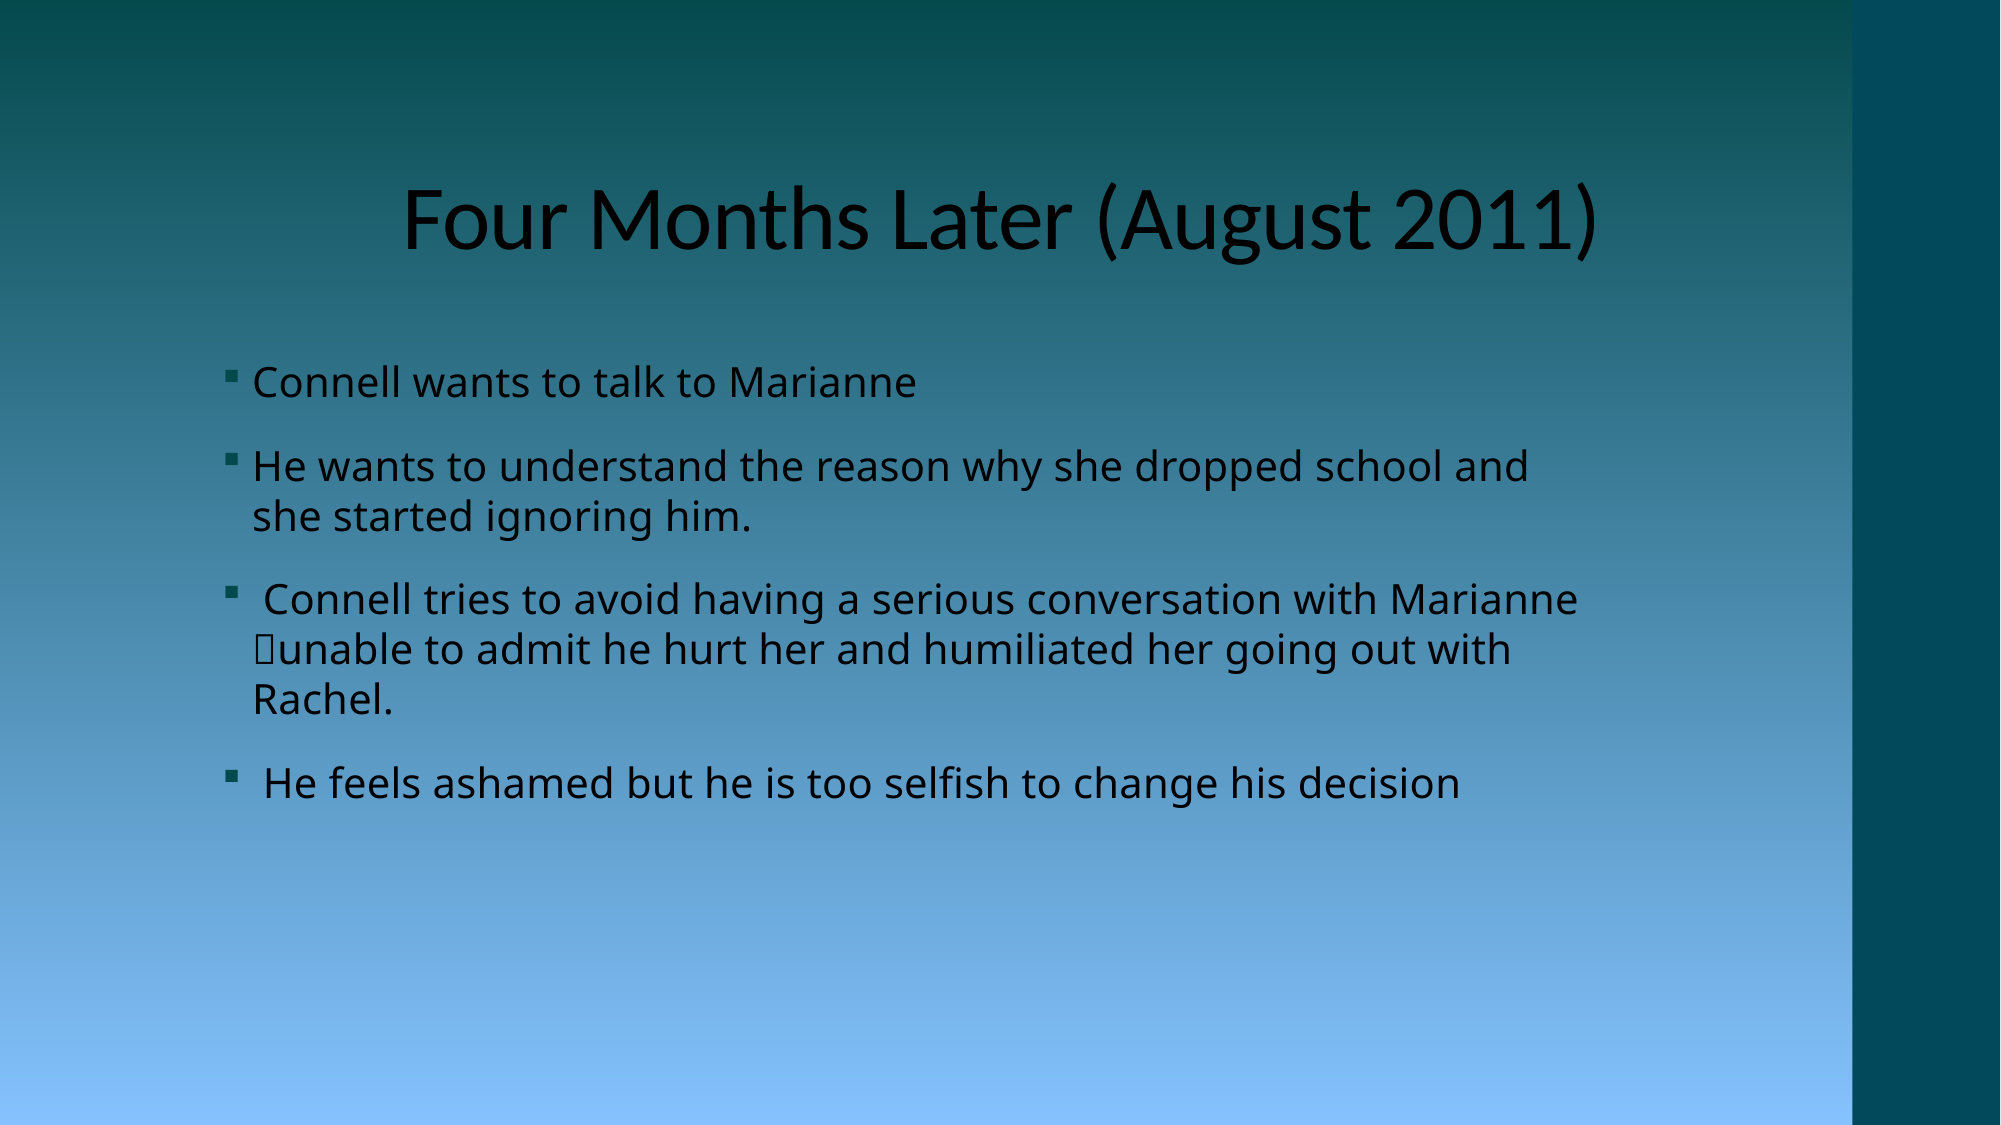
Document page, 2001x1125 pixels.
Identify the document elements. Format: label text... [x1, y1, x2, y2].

list Connell wants to talk to Marianne He wants to understand the reason why she dropped school and she started ignoring him. Connell tries to avoid having a serious conversation with Marianne unable to admit he hurt her and humiliated her going out with Rachel. He feels ashamed but he is too selfish to change his decision [206, 348, 1617, 1063]
title Four Months Later (August 2011) [206, 60, 1797, 278]
